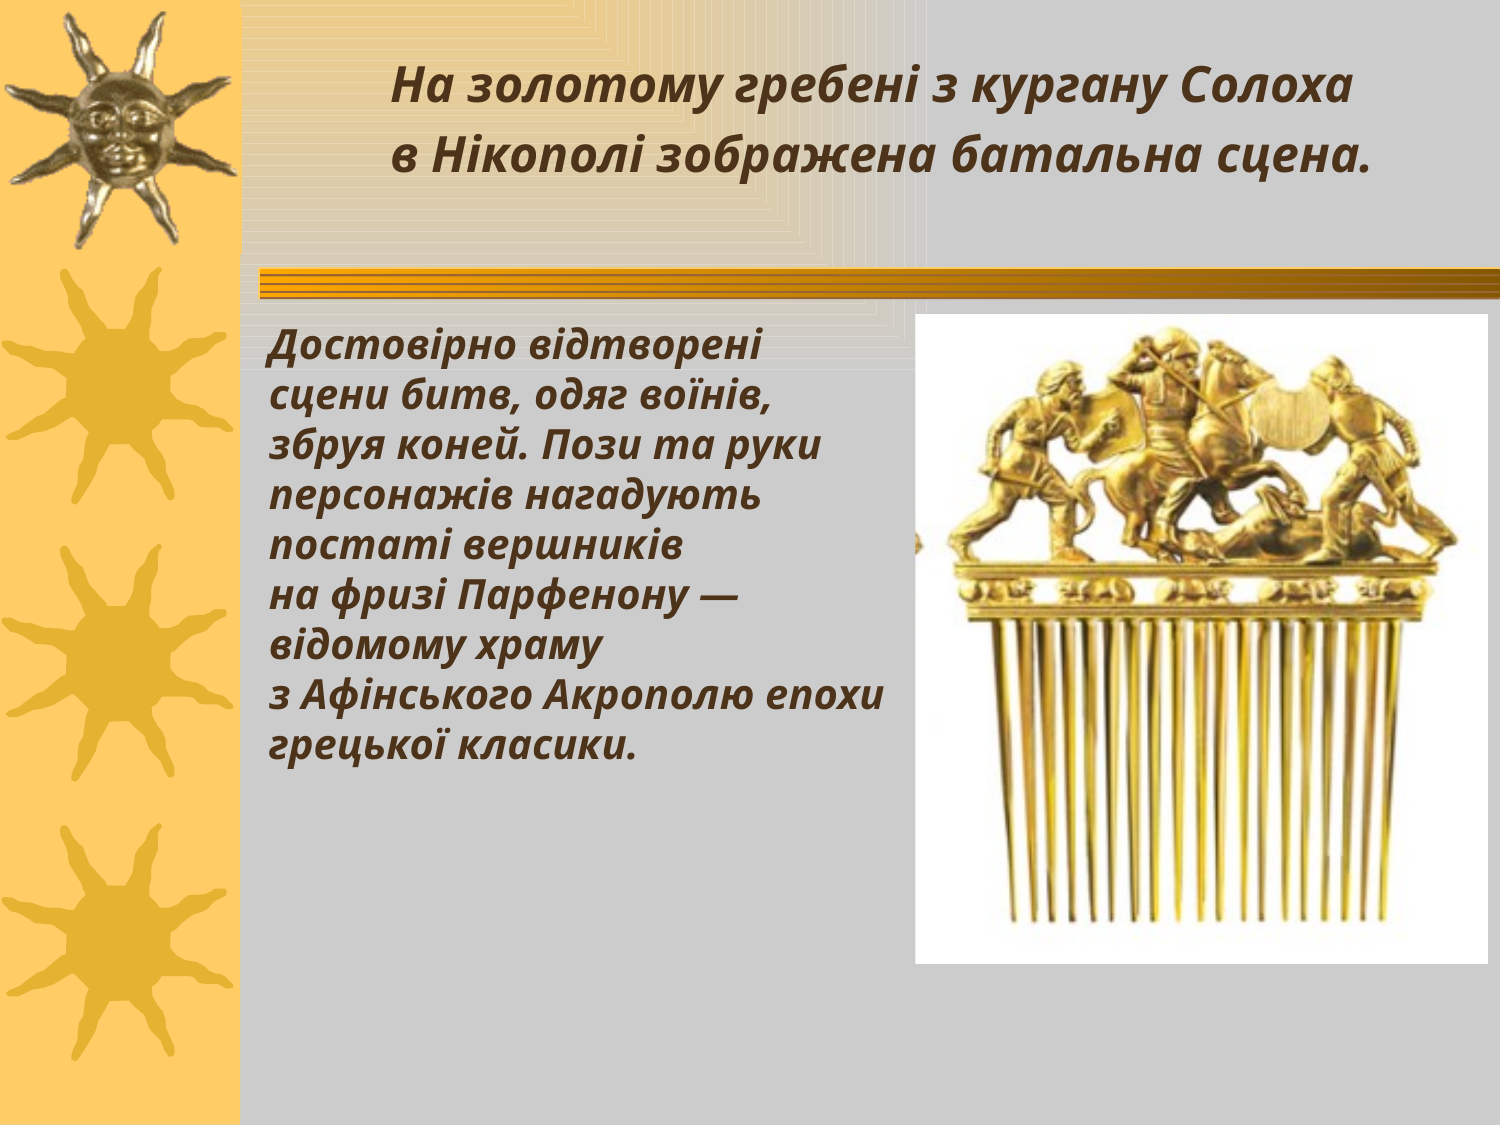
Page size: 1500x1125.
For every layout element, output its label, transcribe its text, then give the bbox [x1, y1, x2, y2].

list На золотому гребені з кургану Солоха в Нікополі зображена батальна сцена. [375, 44, 1425, 208]
list Достовірно відтворені сцени битв, одяг воїнів, збруя коней. Пози та руки персонажів нагадують постаті вершників на фризі Парфенону — відомому храму з Афінського Акрополю епохи грецької класики. [253, 309, 904, 799]
picture [915, 314, 1489, 965]
picture [1, 8, 242, 254]
